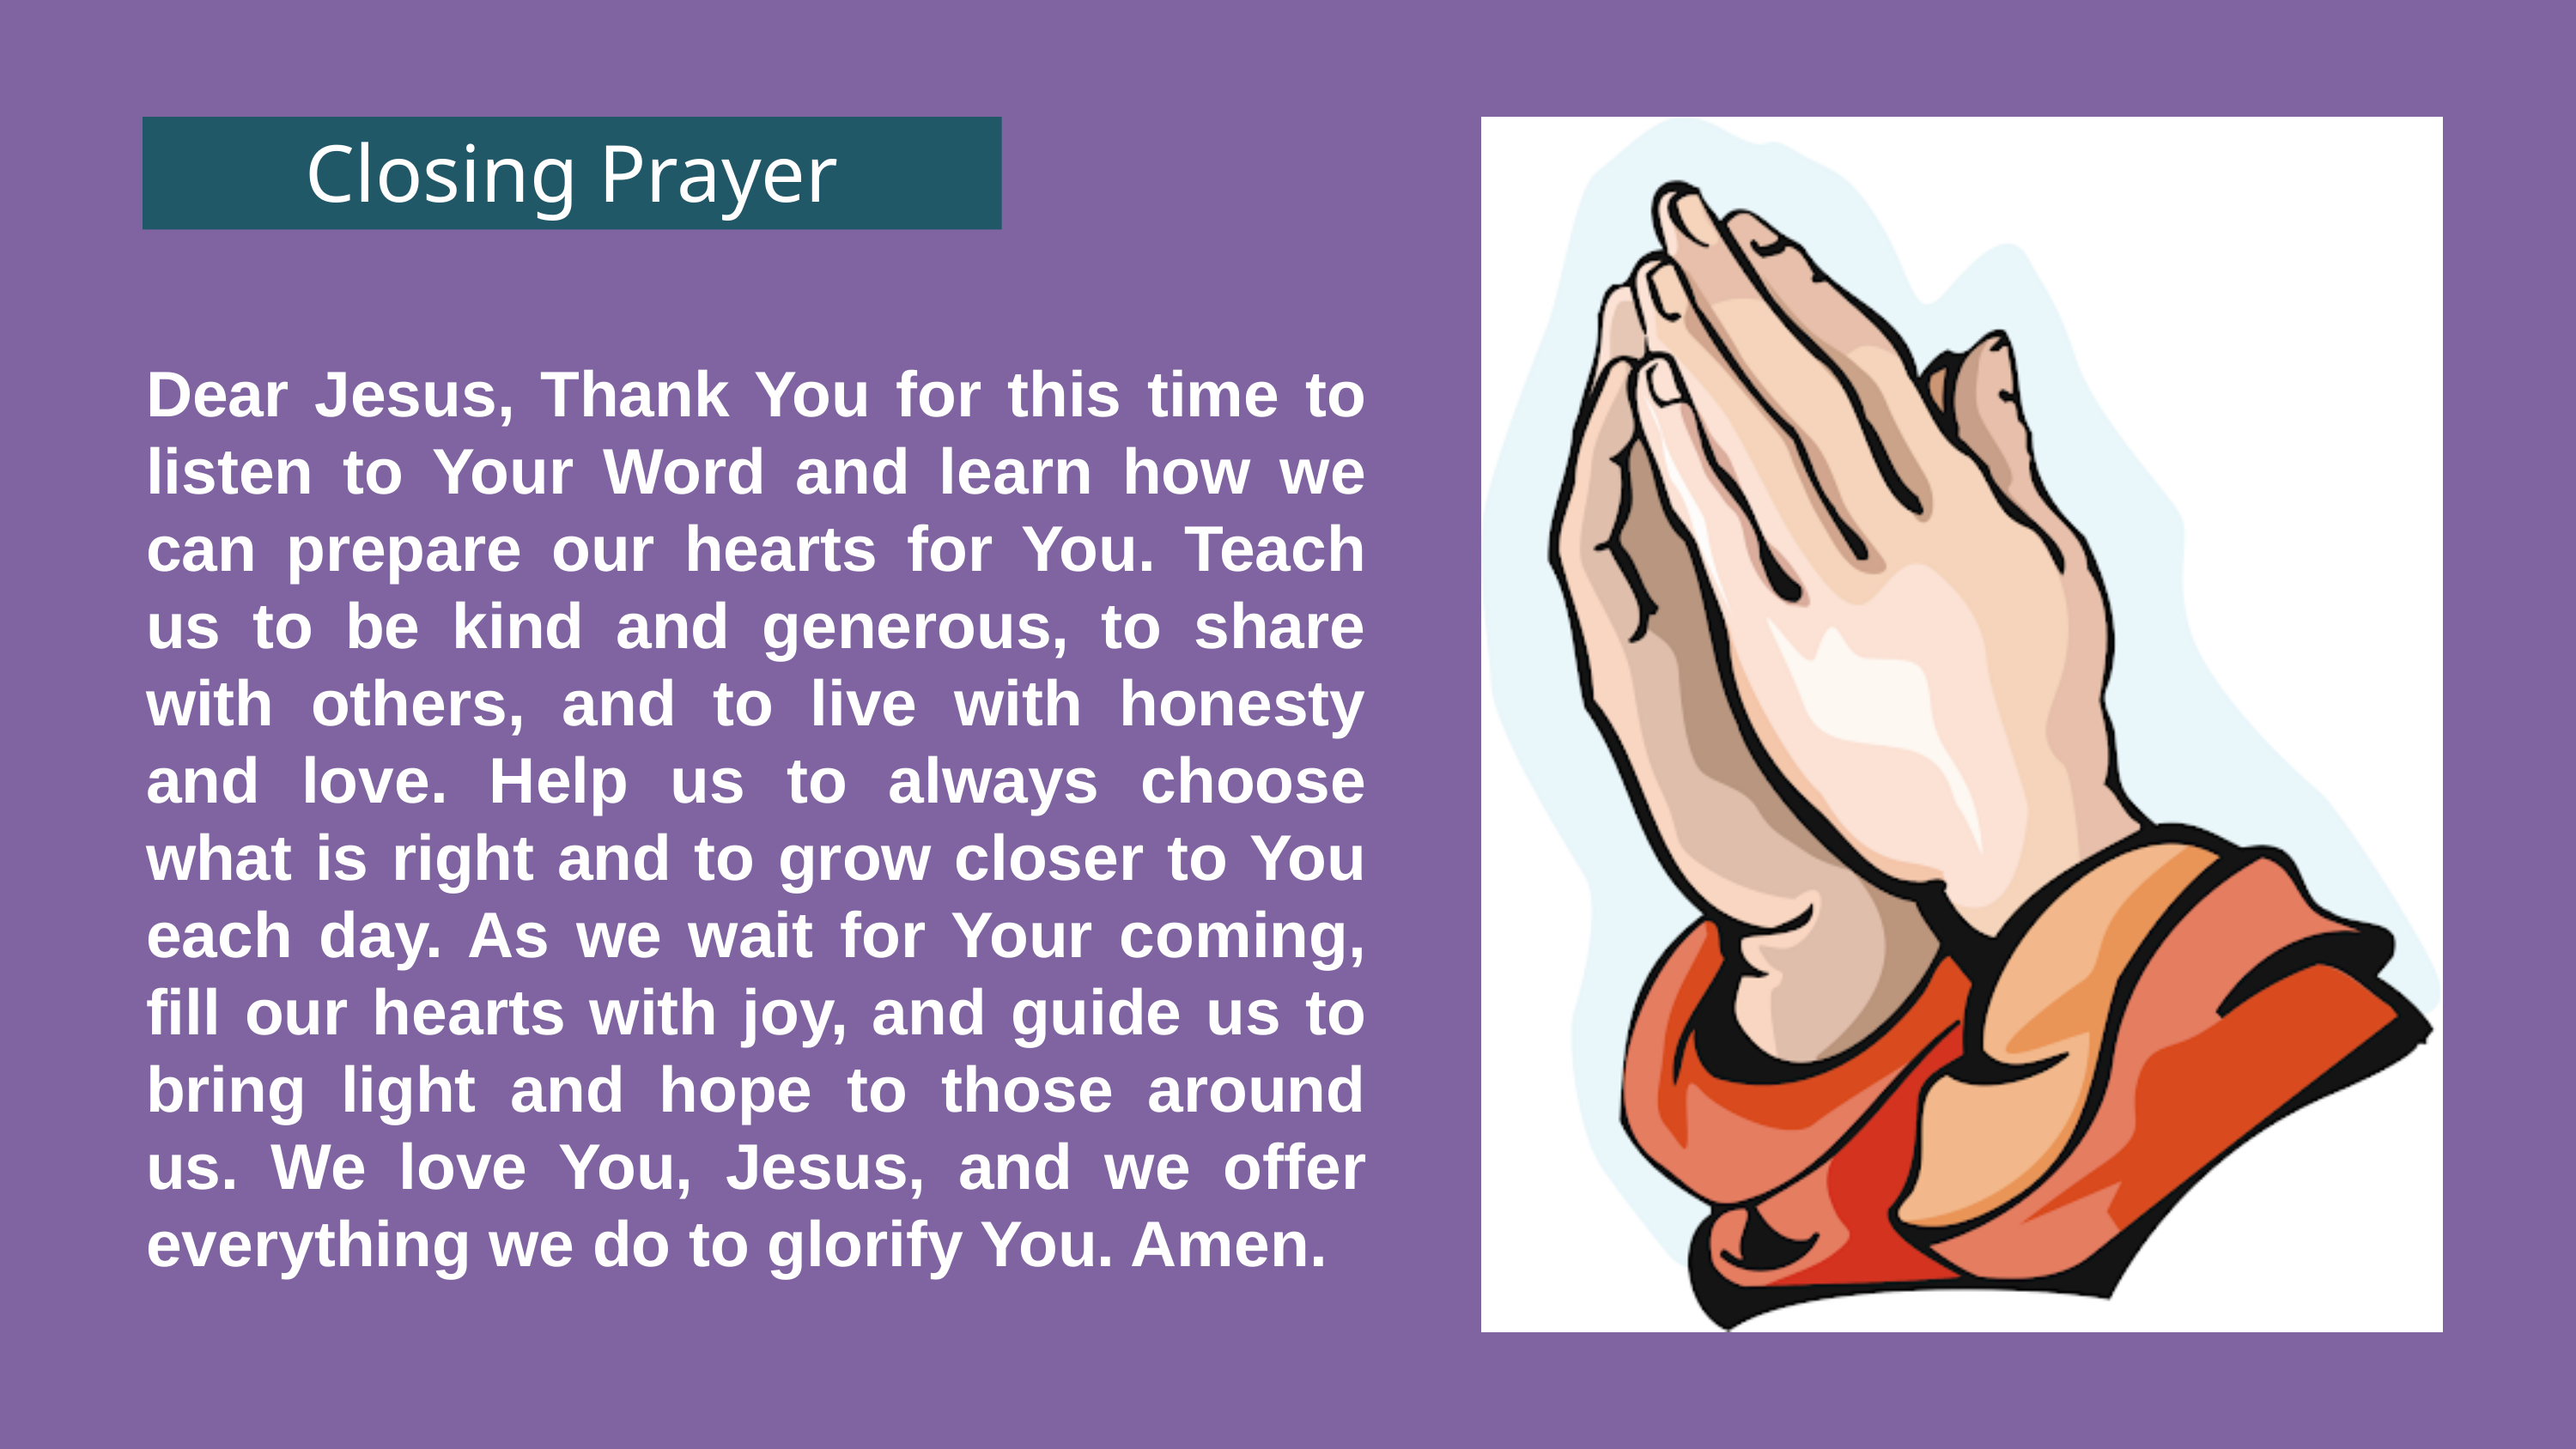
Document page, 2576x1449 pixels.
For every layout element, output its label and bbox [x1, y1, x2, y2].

text_box [132, 116, 2444, 1332]
